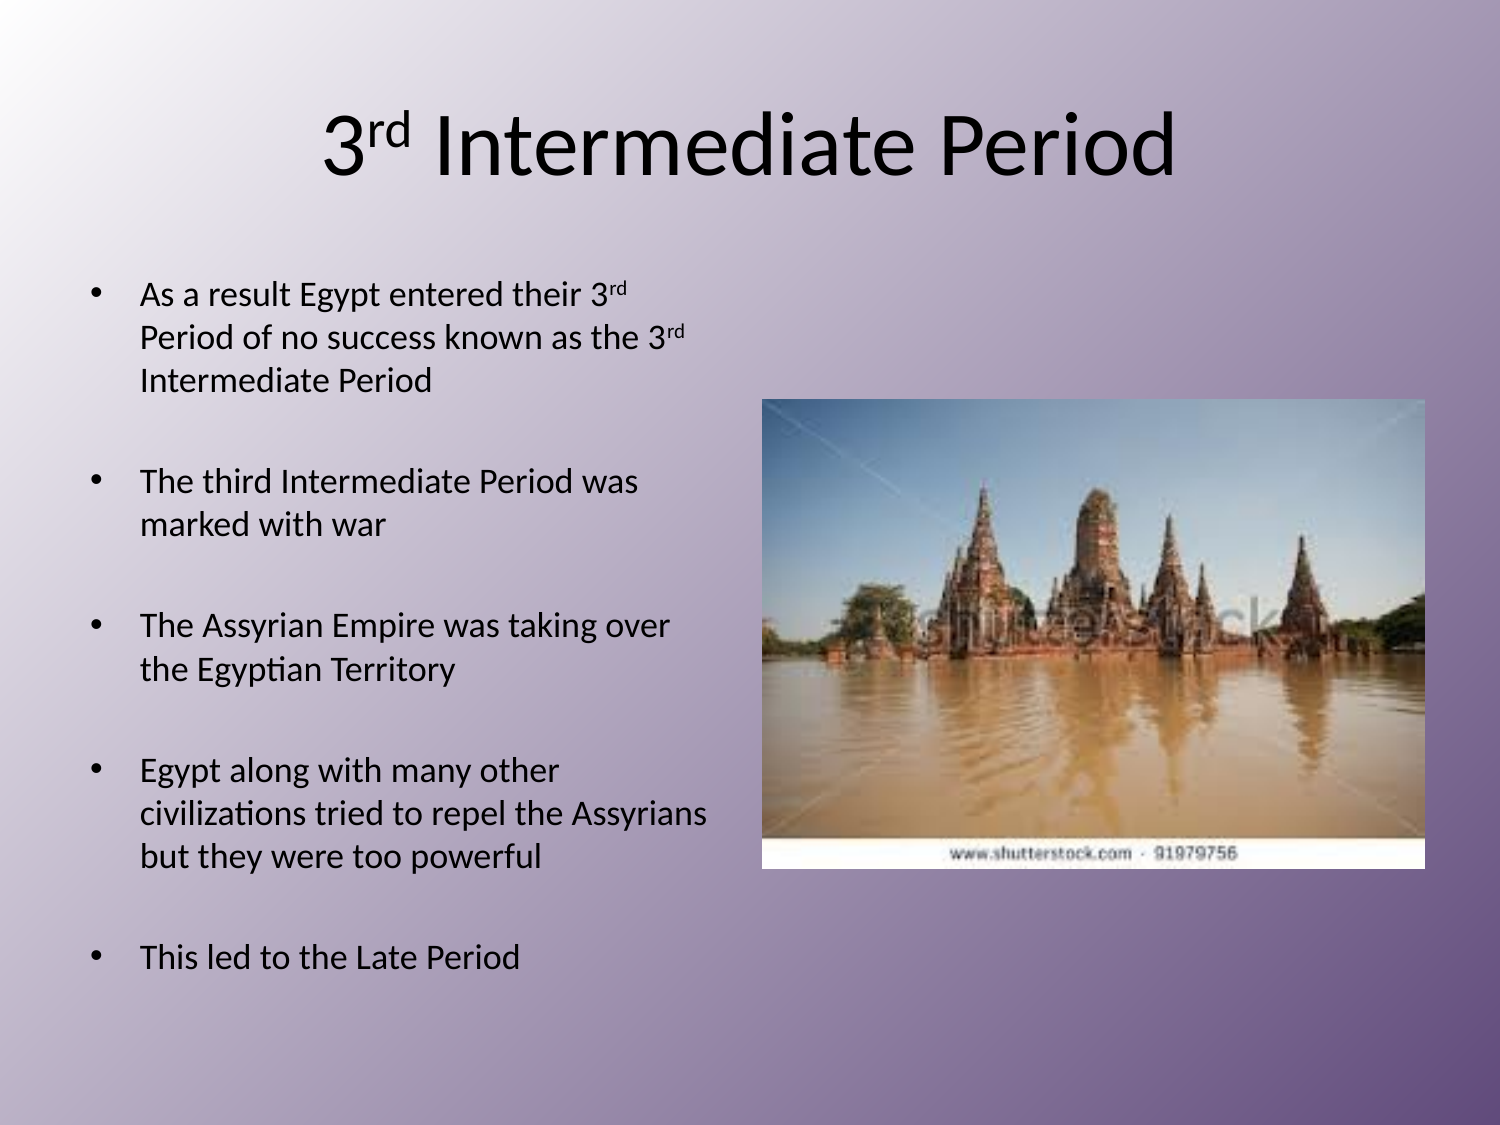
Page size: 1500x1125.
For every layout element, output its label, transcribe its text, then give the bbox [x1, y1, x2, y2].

list As a result Egypt entered their 3rd Period of no success known as the 3rd Intermediate Period The third Intermediate Period was marked with war The Assyrian Empire was taking over the Egyptian Territory Egypt along with many other civilizations tried to repel the Assyrians but they were too powerful This led to the Late Period [75, 262, 738, 1005]
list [762, 262, 1426, 1006]
title 3rd Intermediate Period [75, 45, 1425, 233]
